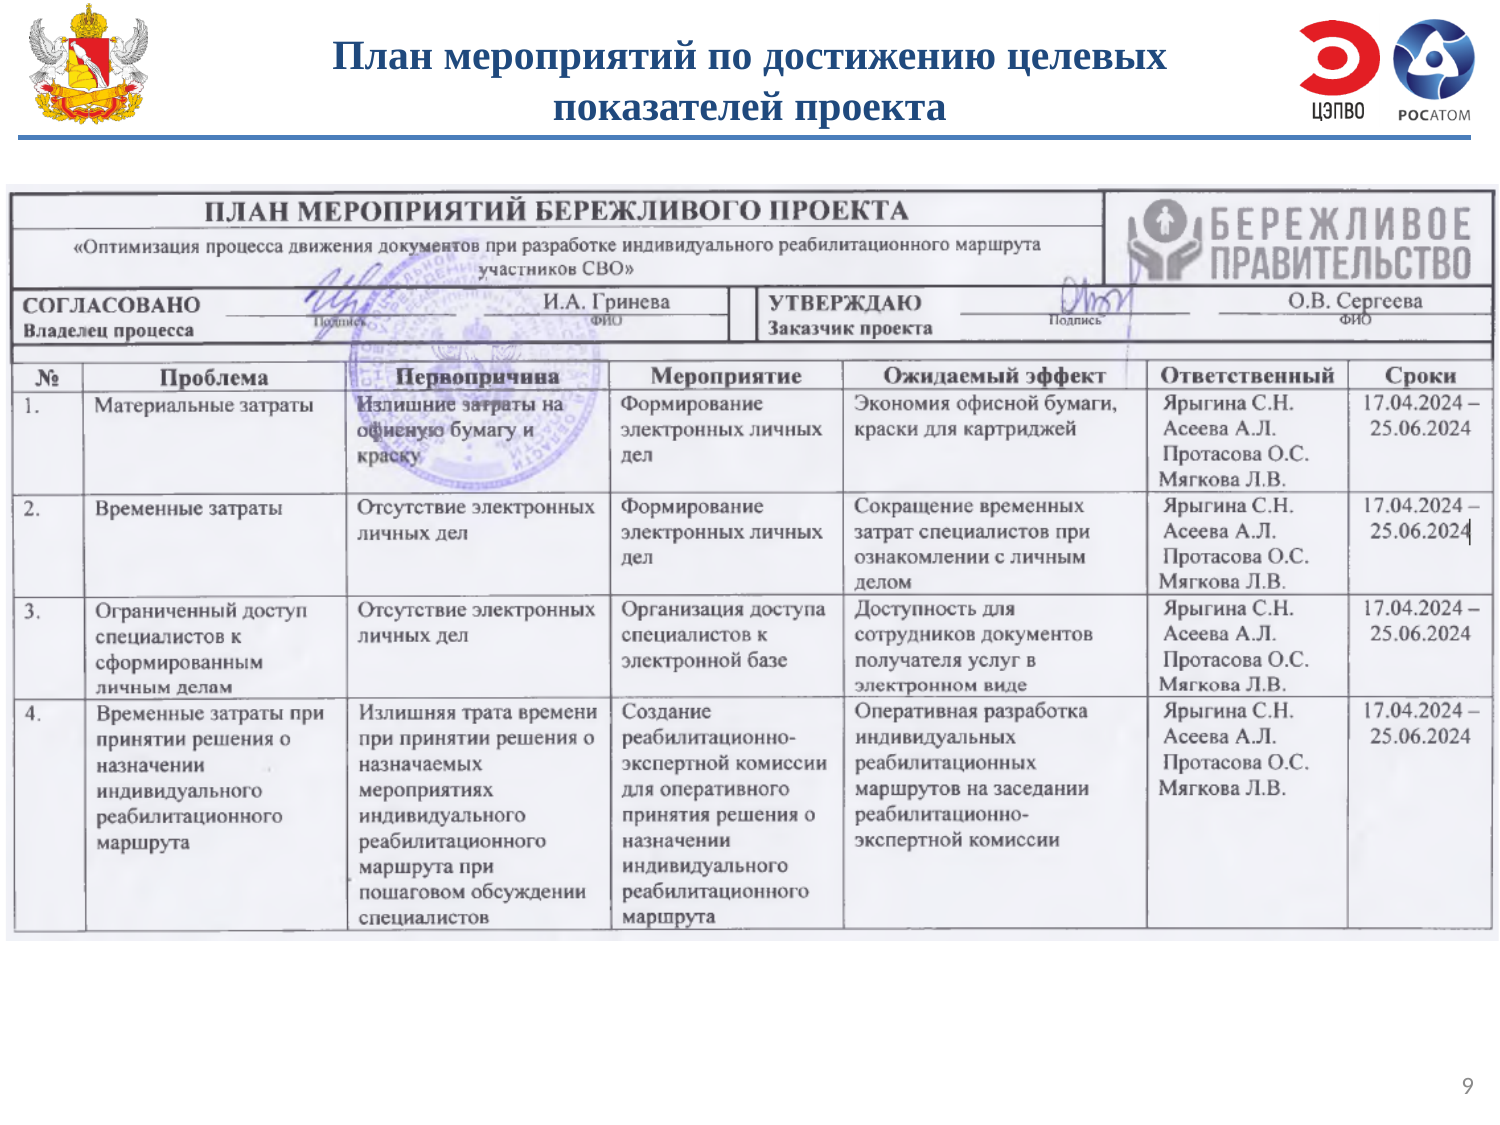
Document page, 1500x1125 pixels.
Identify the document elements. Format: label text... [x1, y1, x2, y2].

picture [29, 1, 148, 126]
picture [5, 184, 1499, 941]
picture [1299, 12, 1490, 128]
title План мероприятий по достижению целевых показателей проекта [207, 36, 1293, 121]
slide_number 9 [1416, 1054, 1489, 1115]
